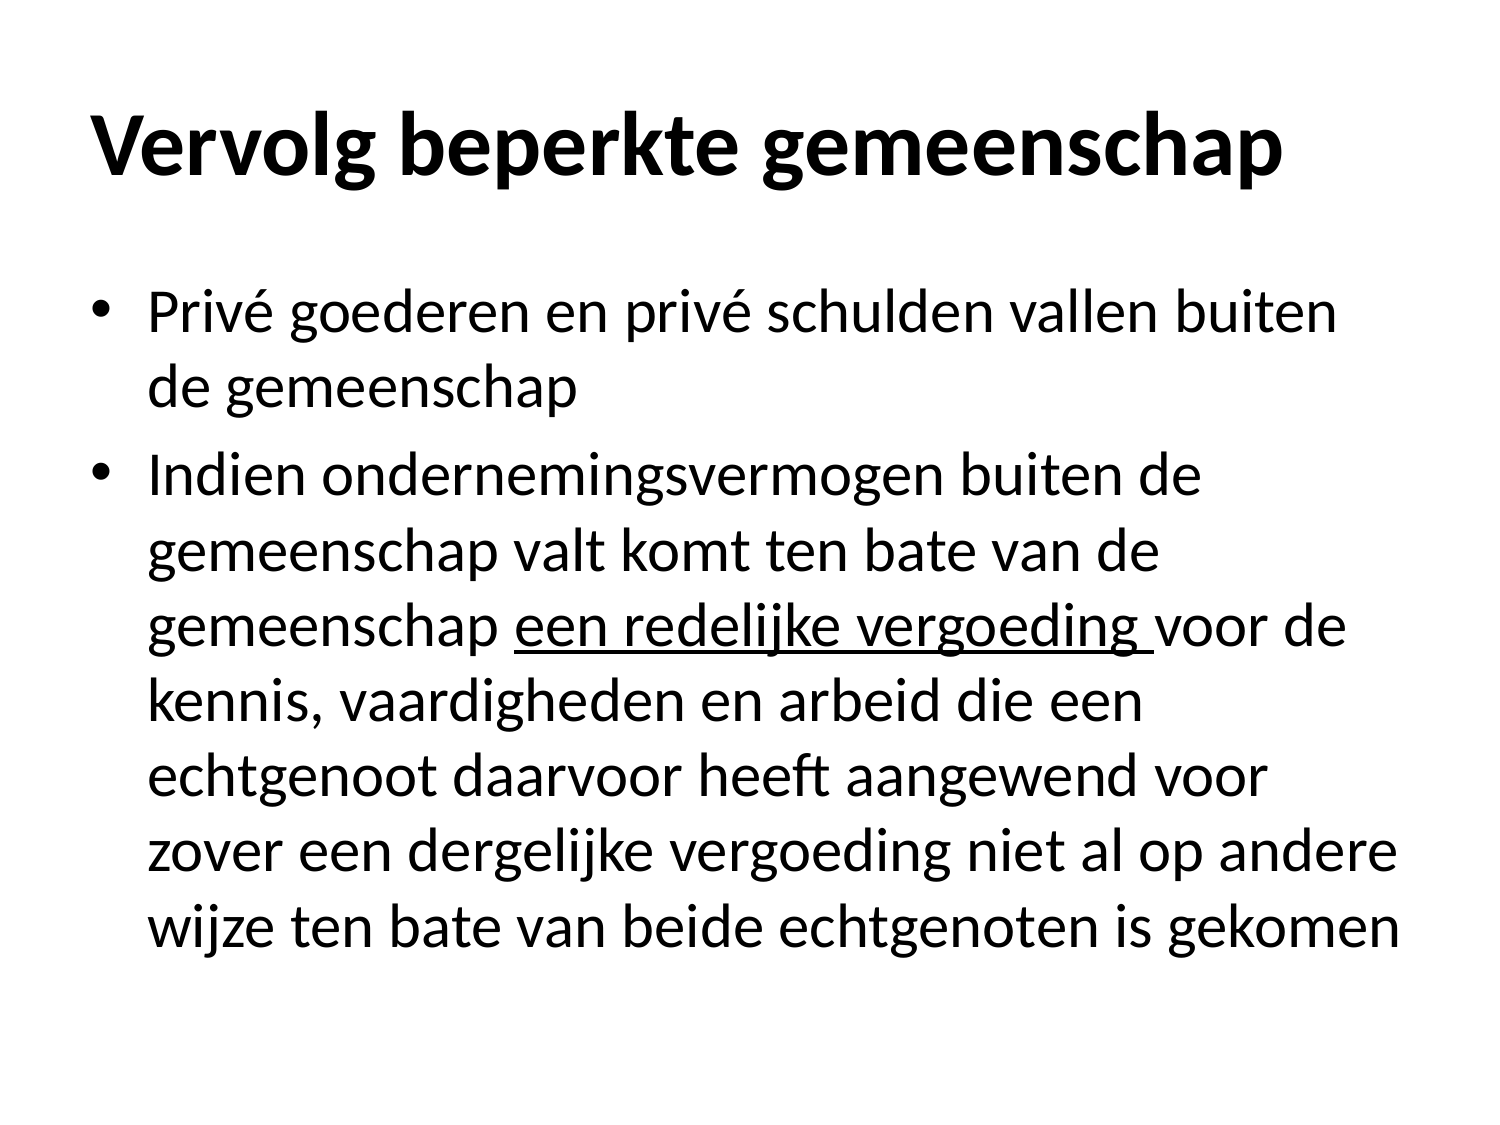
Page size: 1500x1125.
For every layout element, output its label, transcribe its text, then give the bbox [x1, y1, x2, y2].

title Vervolg beperkte gemeenschap [75, 45, 1425, 233]
list Privé goederen en privé schulden vallen buiten de gemeenschap Indien ondernemingsvermogen buiten de gemeenschap valt komt ten bate van de gemeenschap een redelijke vergoeding voor de kennis, vaardigheden en arbeid die een echtgenoot daarvoor heeft aangewend voor zover een dergelijke vergoeding niet al op andere wijze ten bate van beide echtgenoten is gekomen [75, 262, 1425, 1005]
